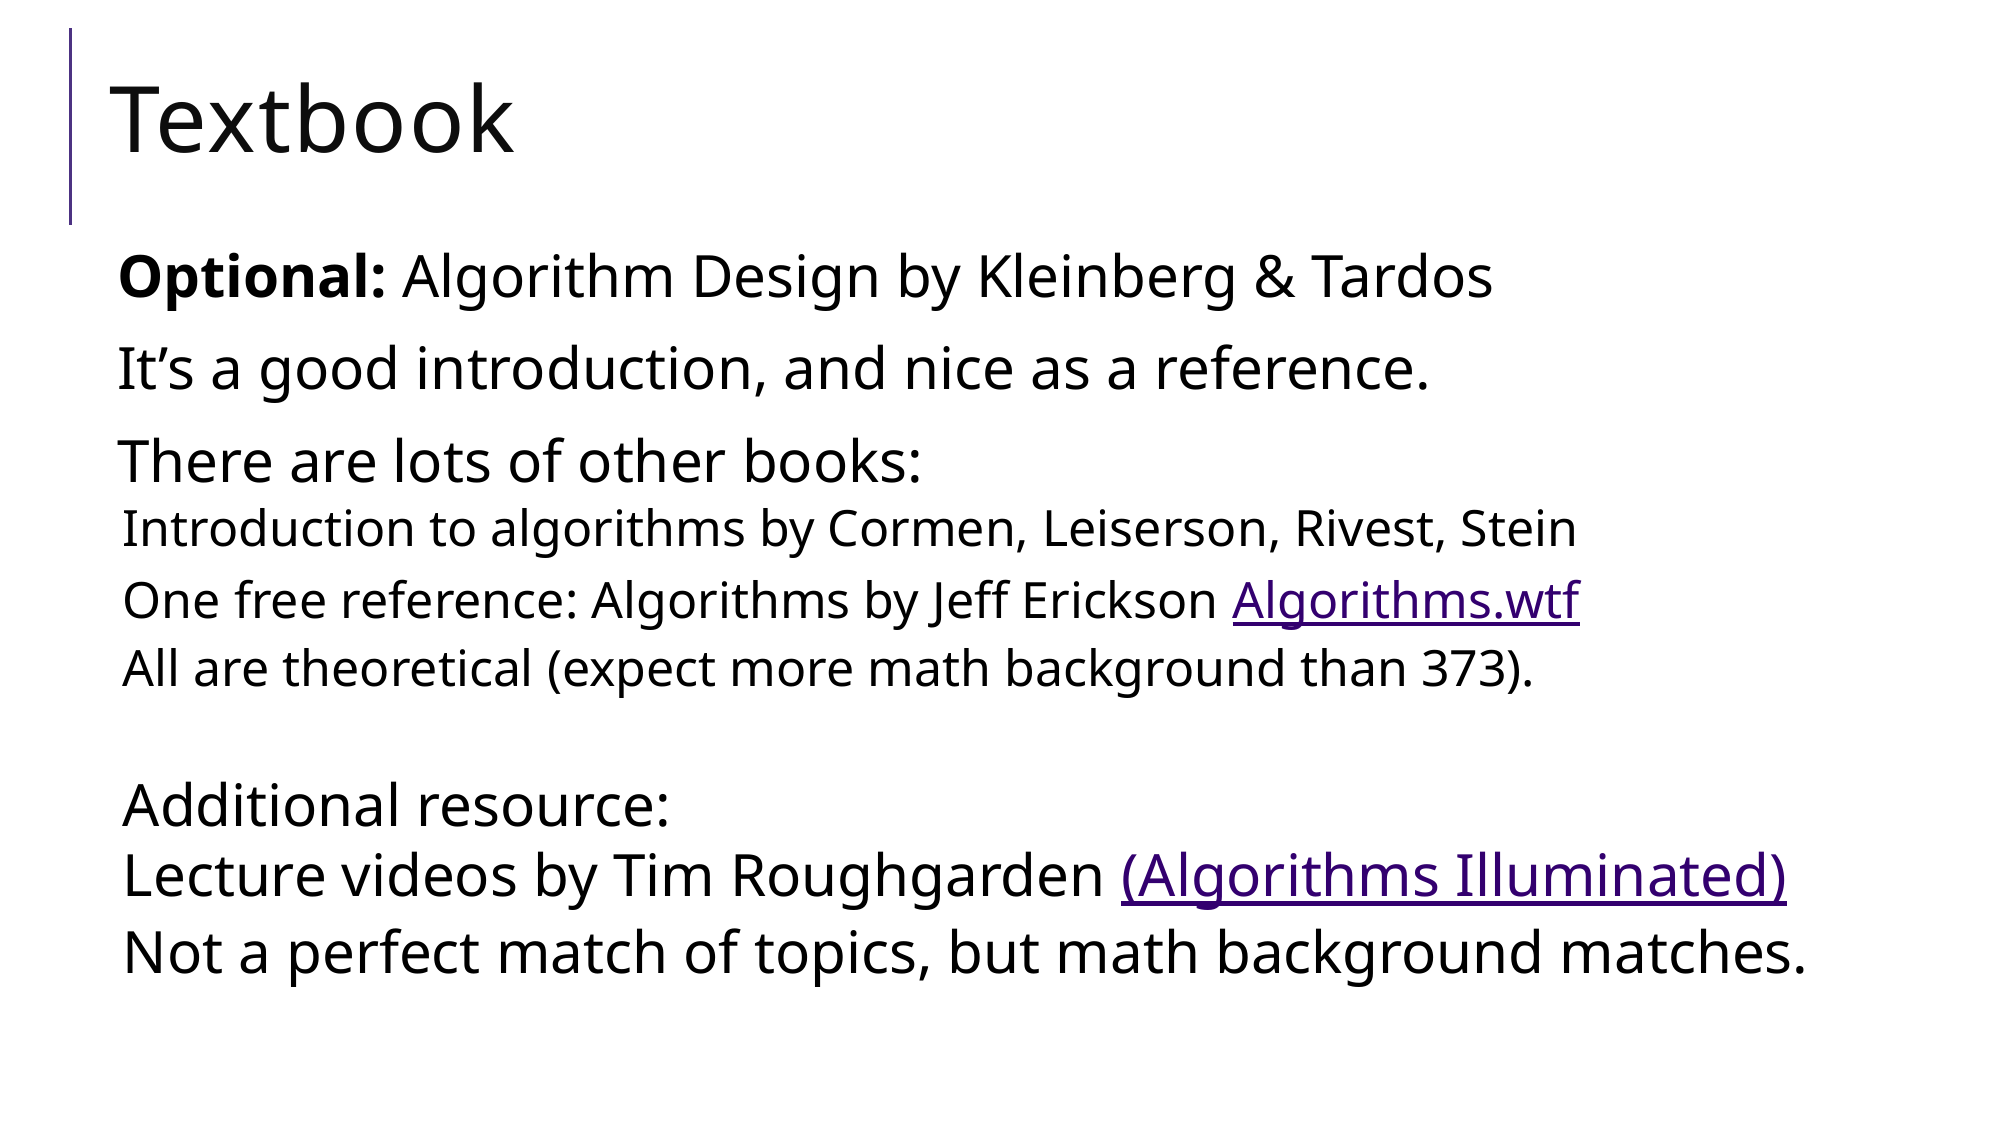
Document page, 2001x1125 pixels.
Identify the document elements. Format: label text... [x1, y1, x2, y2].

list Optional: Algorithm Design by Kleinberg & Tardos It’s a good introduction, and nice as a reference. There are lots of other books: Introduction to algorithms by Cormen, Leiserson, Rivest, Stein One free reference: Algorithms by Jeff Erickson Algorithms.wtf All are theoretical (expect more math background than 373). Additional resource: Lecture videos by Tim Roughgarden (Algorithms Illuminated) Not a perfect match of topics, but math background matches. [94, 240, 1930, 1035]
title Textbook [94, 43, 1930, 210]
